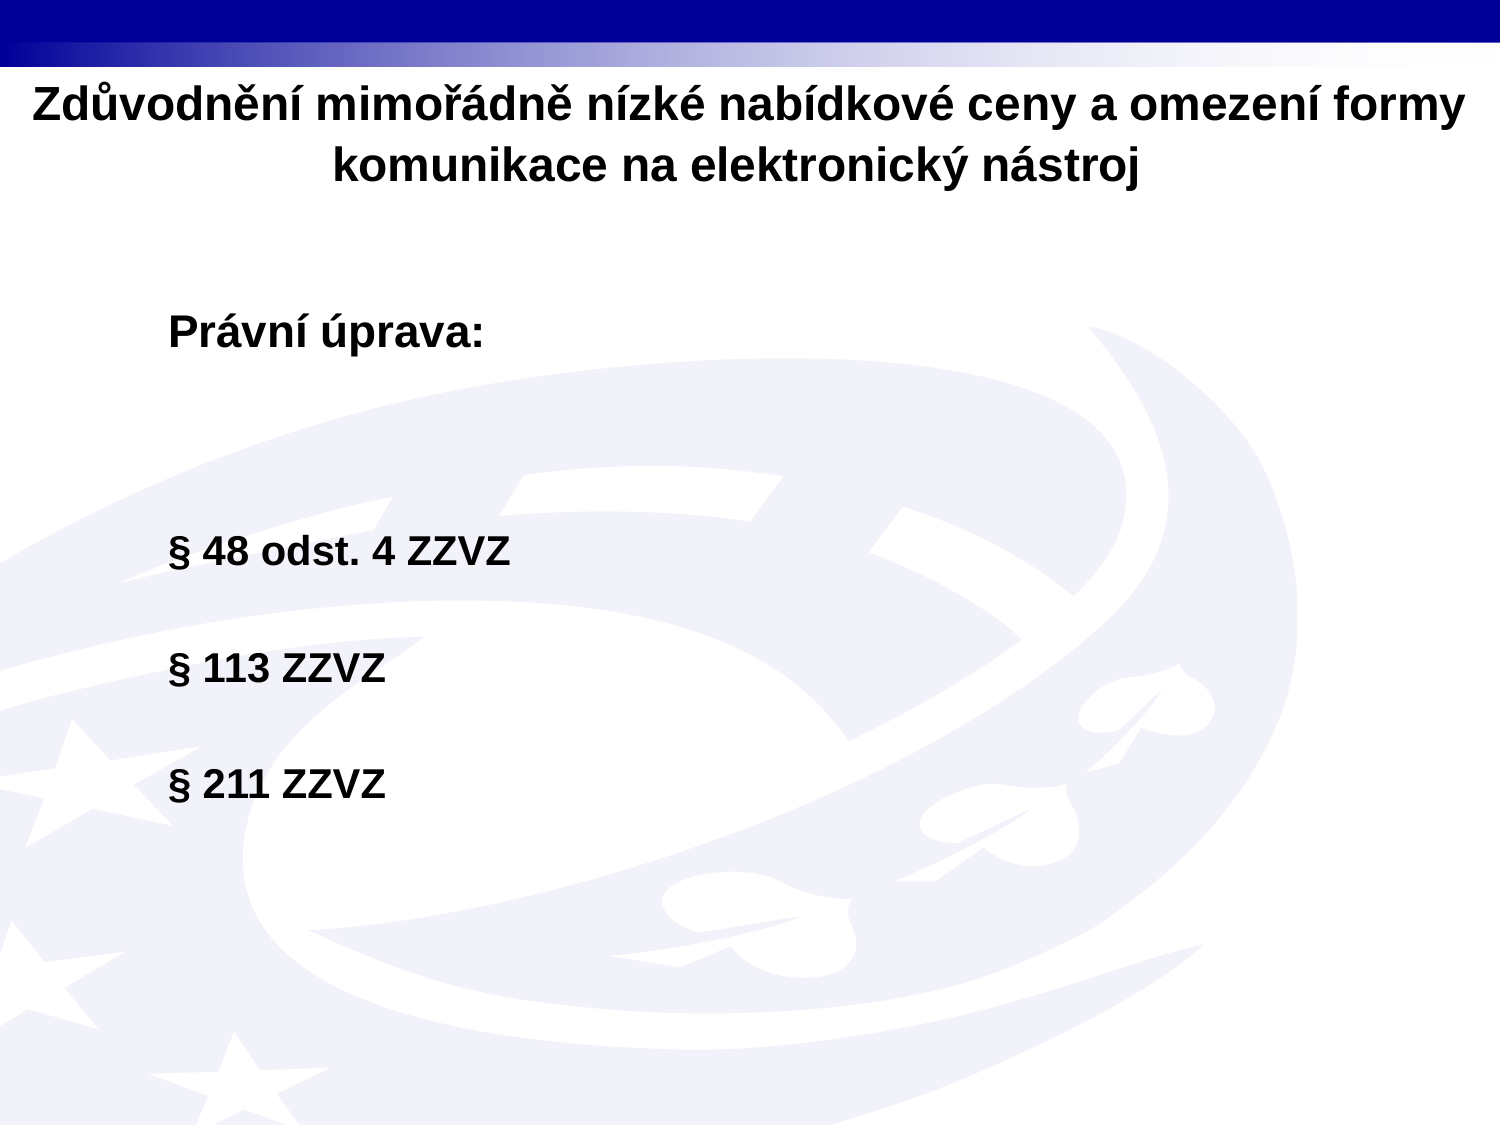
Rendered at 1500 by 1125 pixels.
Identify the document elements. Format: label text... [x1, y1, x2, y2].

text_box Právní úprava: § 48 odst. 4 ZZVZ § 113 ZZVZ § 211 ZZVZ [153, 267, 1347, 815]
text_box Zdůvodnění mimořádně nízké nabídkové ceny a omezení formy komunikace na elektronický nástroj [29, 66, 1471, 192]
